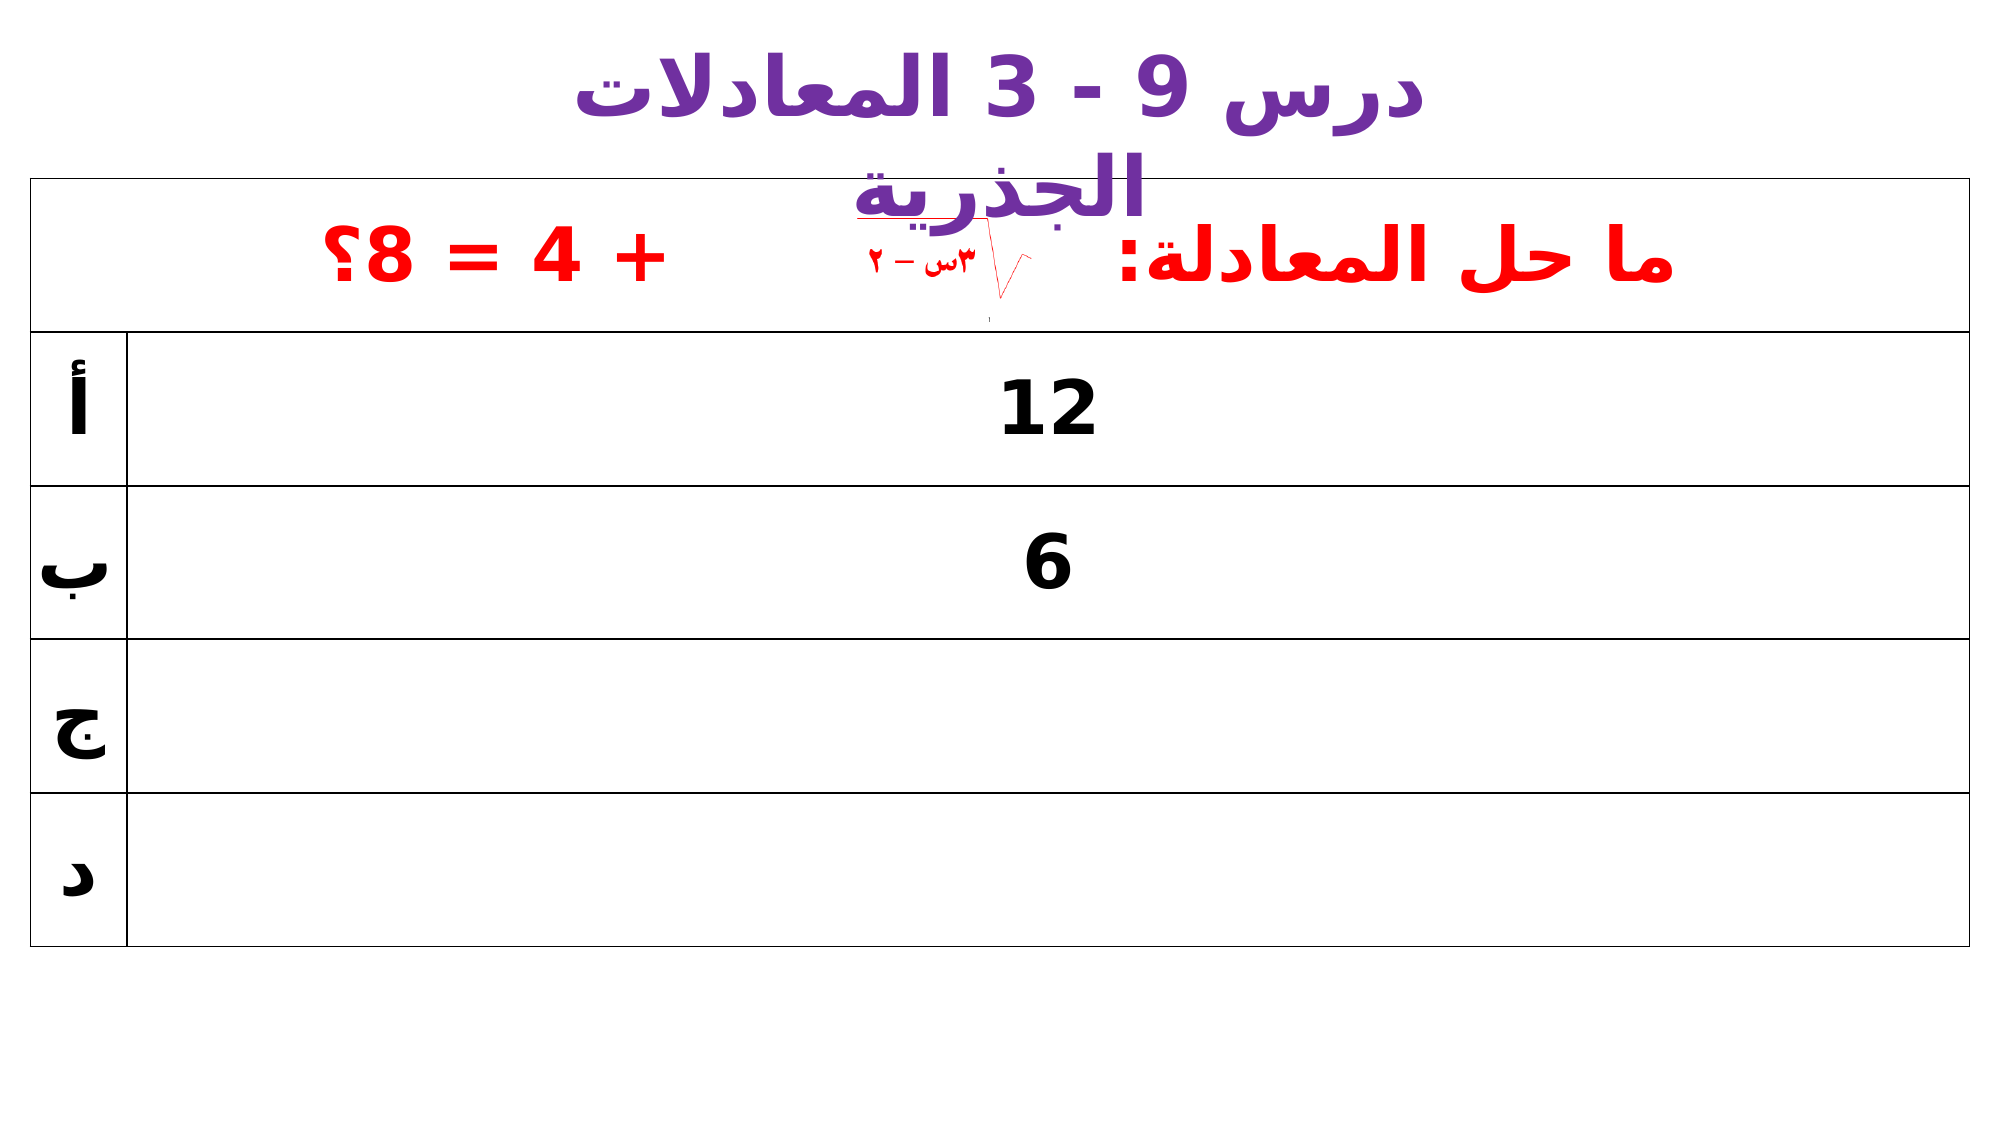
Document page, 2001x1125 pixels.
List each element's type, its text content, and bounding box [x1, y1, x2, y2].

text_box درس 9 - 3 المعادلات الجذرية [419, 25, 1581, 241]
picture [838, 202, 1036, 322]
